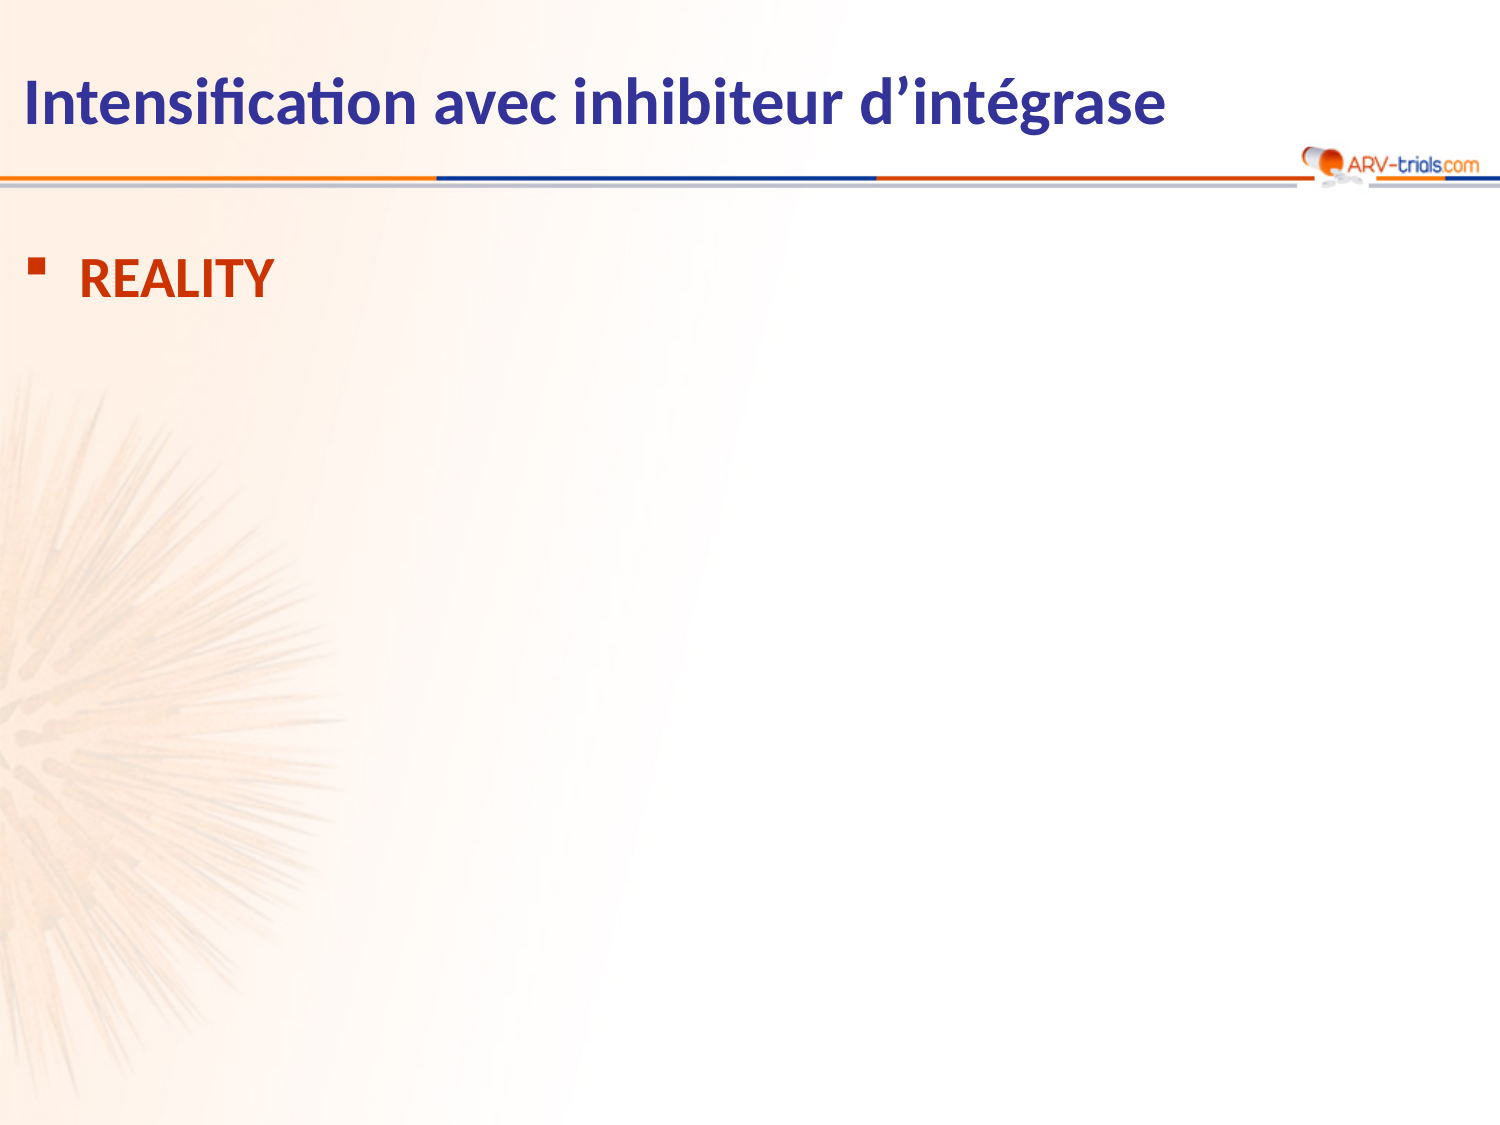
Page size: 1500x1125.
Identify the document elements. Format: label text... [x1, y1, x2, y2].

picture [0, 0, 1500, 1125]
title Intensification avec inhibiteur d’intégrase [8, 7, 1353, 189]
list REALITY [8, 231, 1489, 1102]
